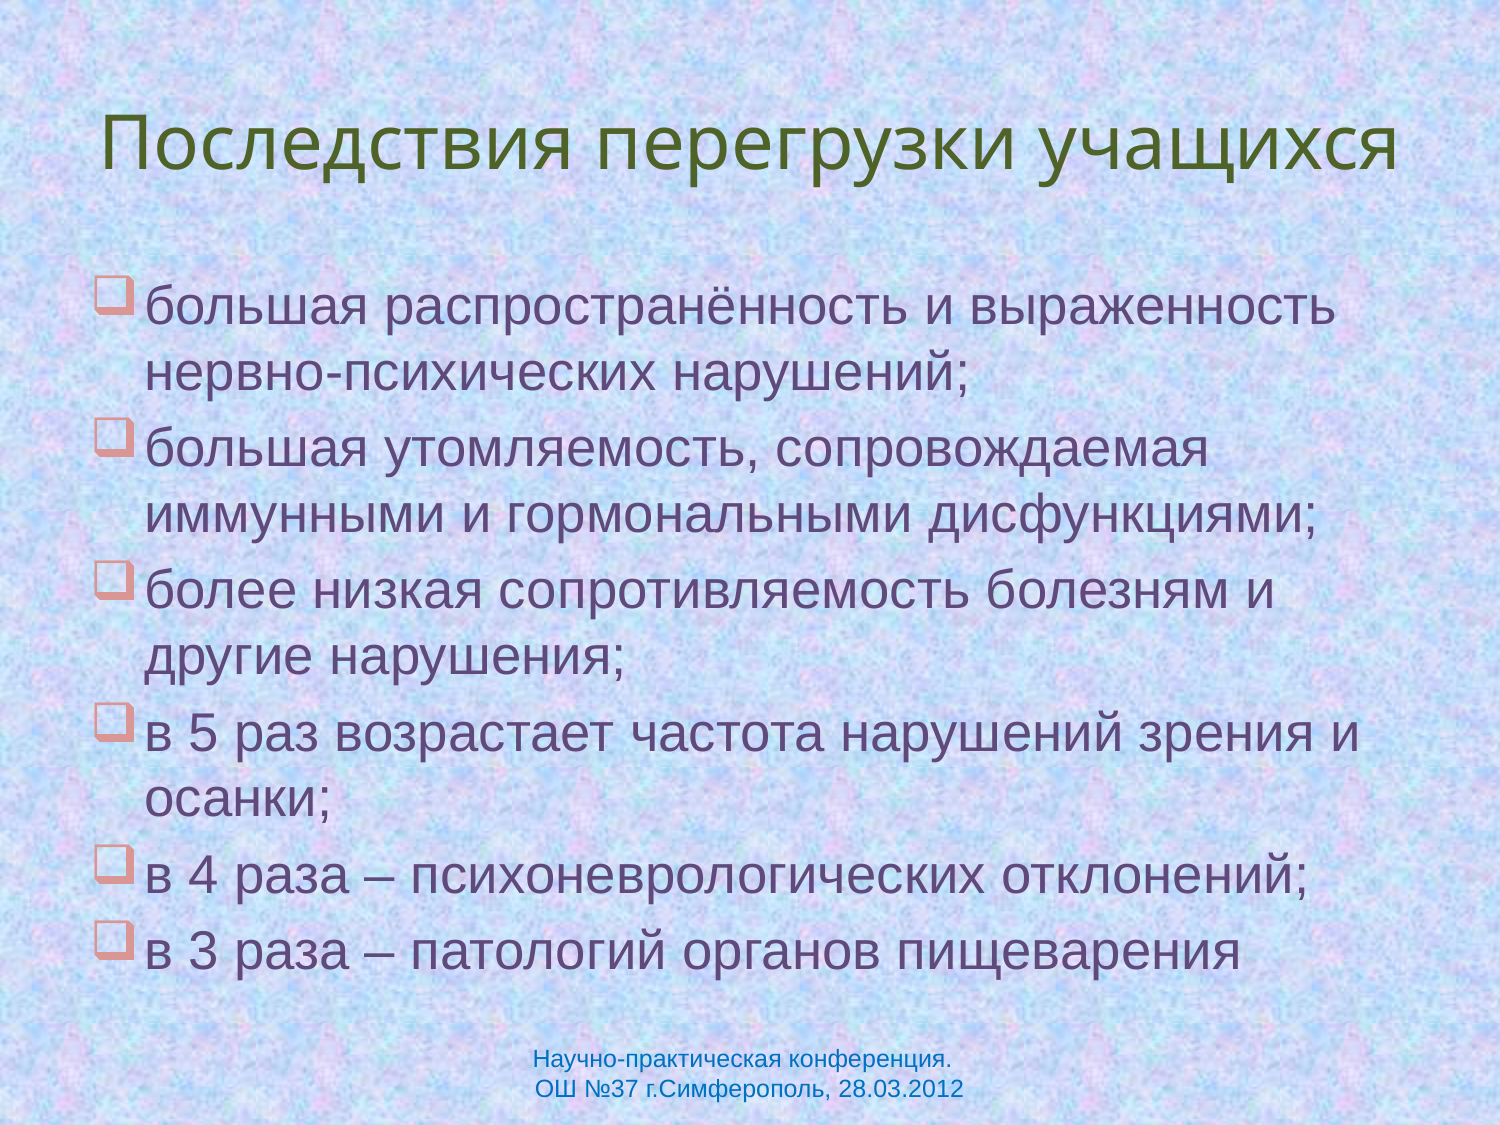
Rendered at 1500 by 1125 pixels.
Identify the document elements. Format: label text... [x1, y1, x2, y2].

footer Научно-практическая конференция. ОШ №37 г.Симферополь, 28.03.2012 [512, 1042, 988, 1103]
title Последствия перегрузки учащихся [75, 45, 1425, 233]
picture [0, 0, 1500, 1125]
list большая распространённость и выраженность нервно-психических нарушений; большая утомляемость, сопровождаемая иммунными и гормональными дисфункциями; более низкая сопротивляемость болезням и другие нарушения; в 5 раз возрастает частота нарушений зрения и осанки; в 4 раза – психоневрологических отклонений; в 3 раза – патологий органов пищеварения [75, 262, 1425, 1005]
